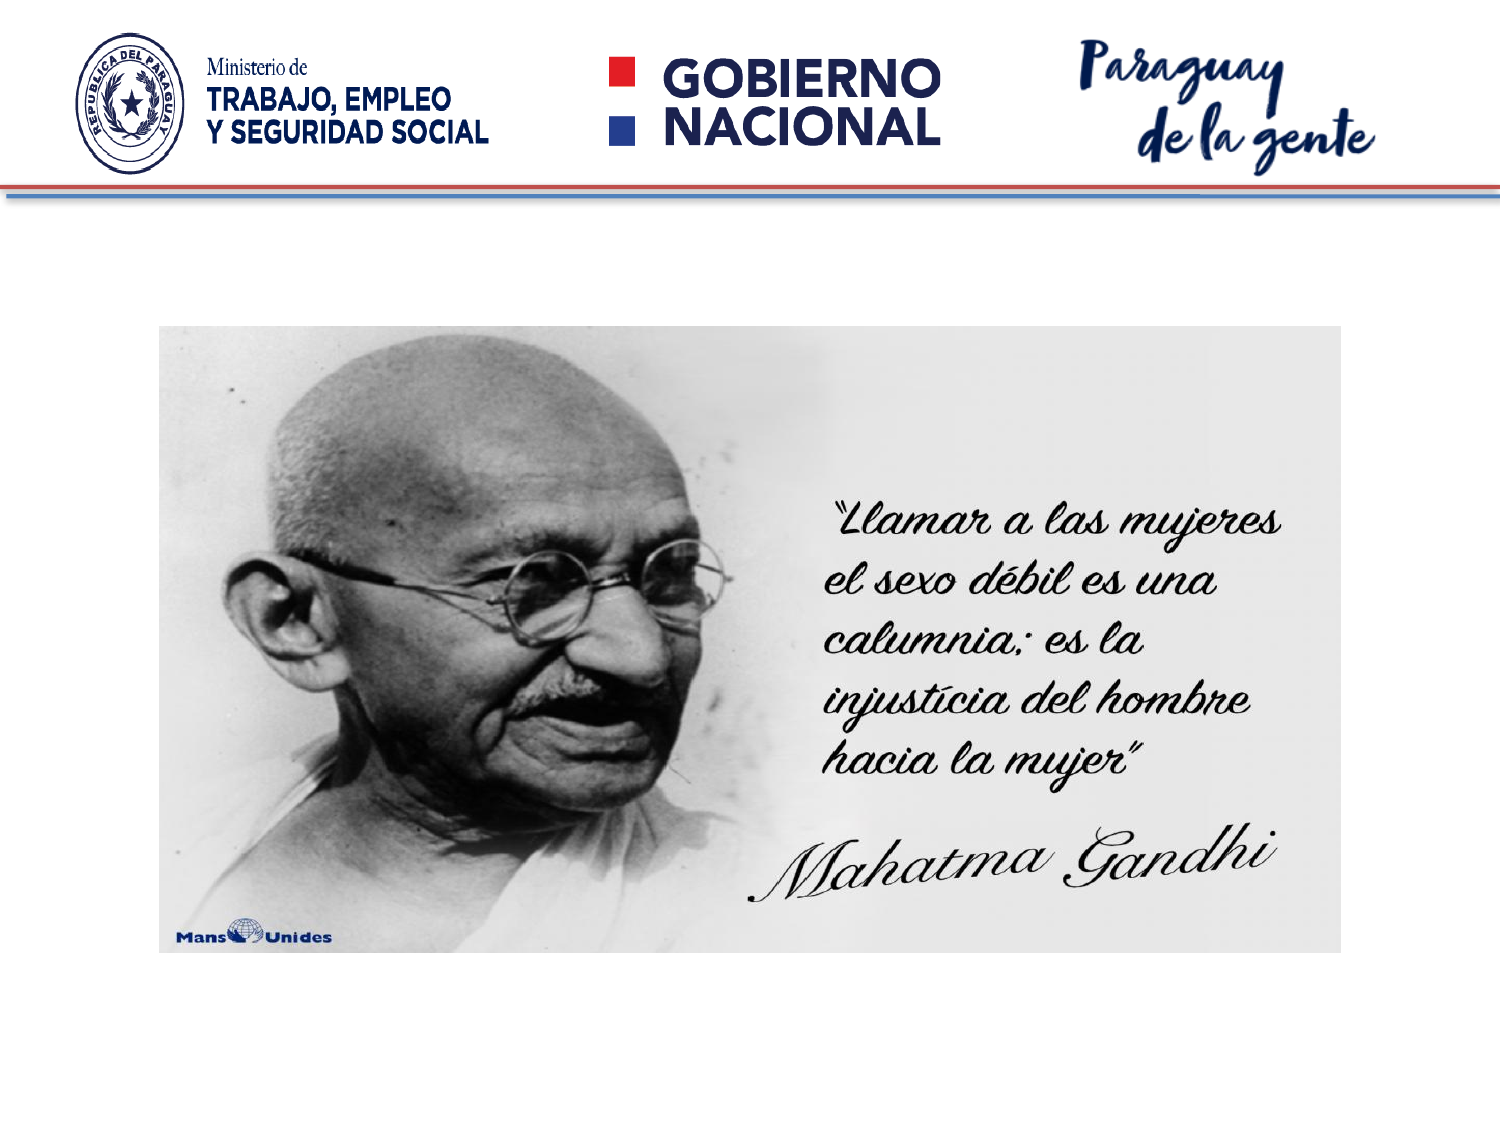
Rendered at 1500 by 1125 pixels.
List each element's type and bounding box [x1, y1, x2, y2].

text_box [1480, 184, 1500, 190]
text_box [520, 184, 971, 190]
text_box [1479, 194, 1500, 199]
text_box [0, 184, 33, 190]
text_box [6, 194, 972, 199]
picture [159, 326, 1341, 953]
picture [517, 16, 1477, 197]
picture [36, 19, 516, 185]
